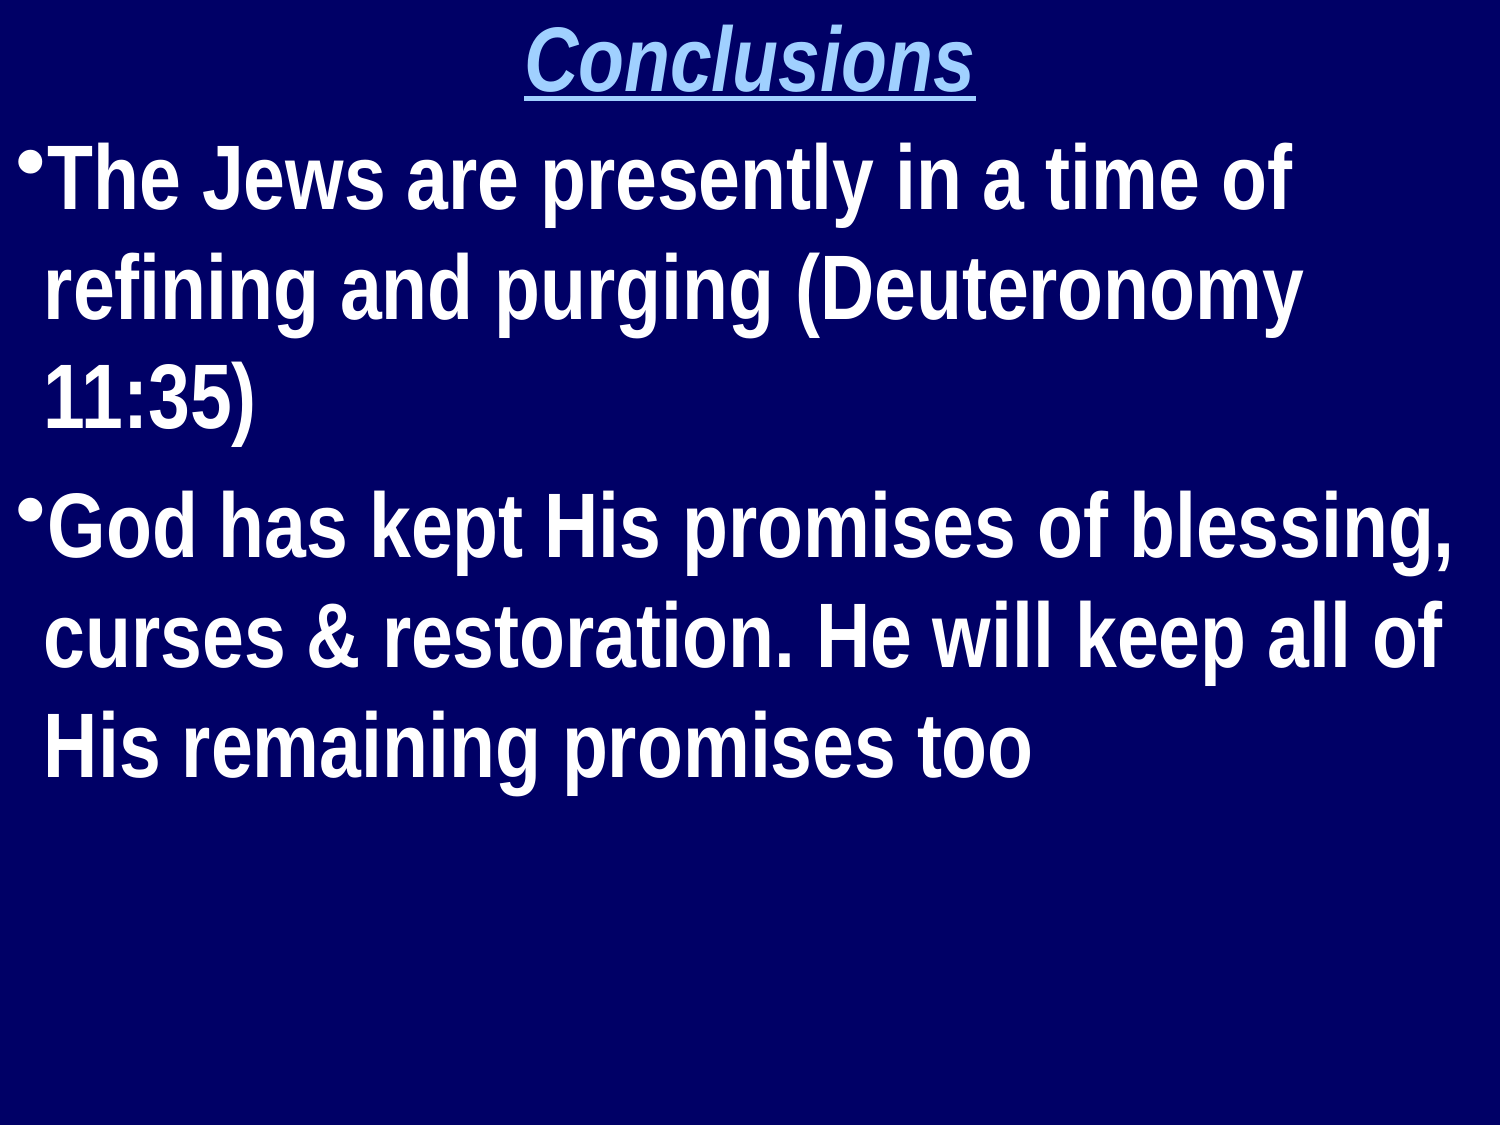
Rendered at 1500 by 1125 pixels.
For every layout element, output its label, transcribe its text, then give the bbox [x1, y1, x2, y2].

title Conclusions [0, 0, 1500, 109]
list The Jews are presently in a time of refining and purging (Deuteronomy 11:35) God has kept His promises of blessing, curses & restoration. He will keep all of His remaining promises too [0, 109, 1500, 1125]
